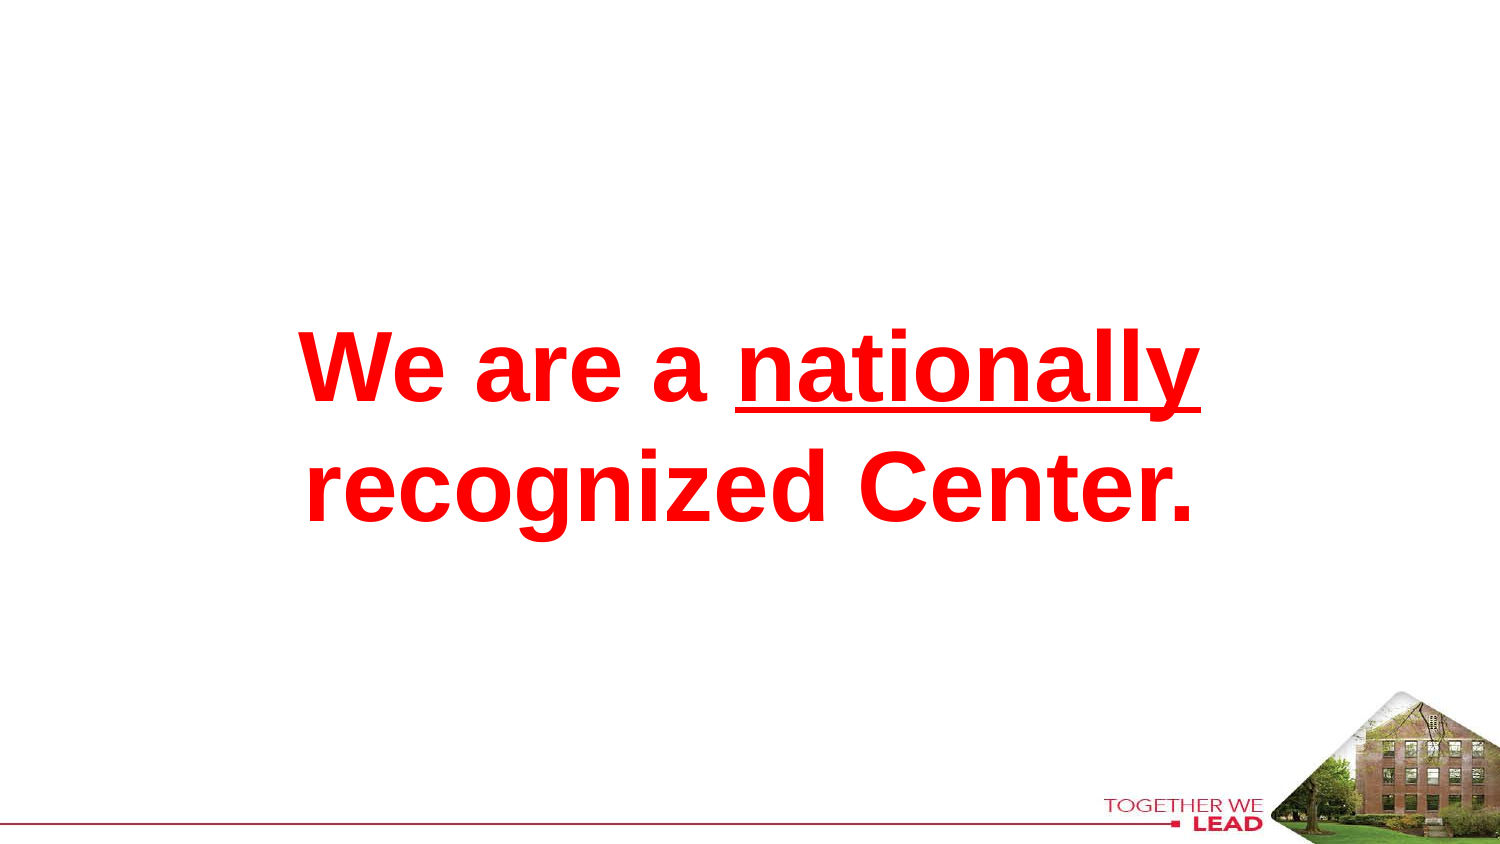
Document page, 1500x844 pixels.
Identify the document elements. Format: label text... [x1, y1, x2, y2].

picture [0, 0, 1500, 844]
title We are a nationally recognized Center. [51, 374, 1449, 470]
